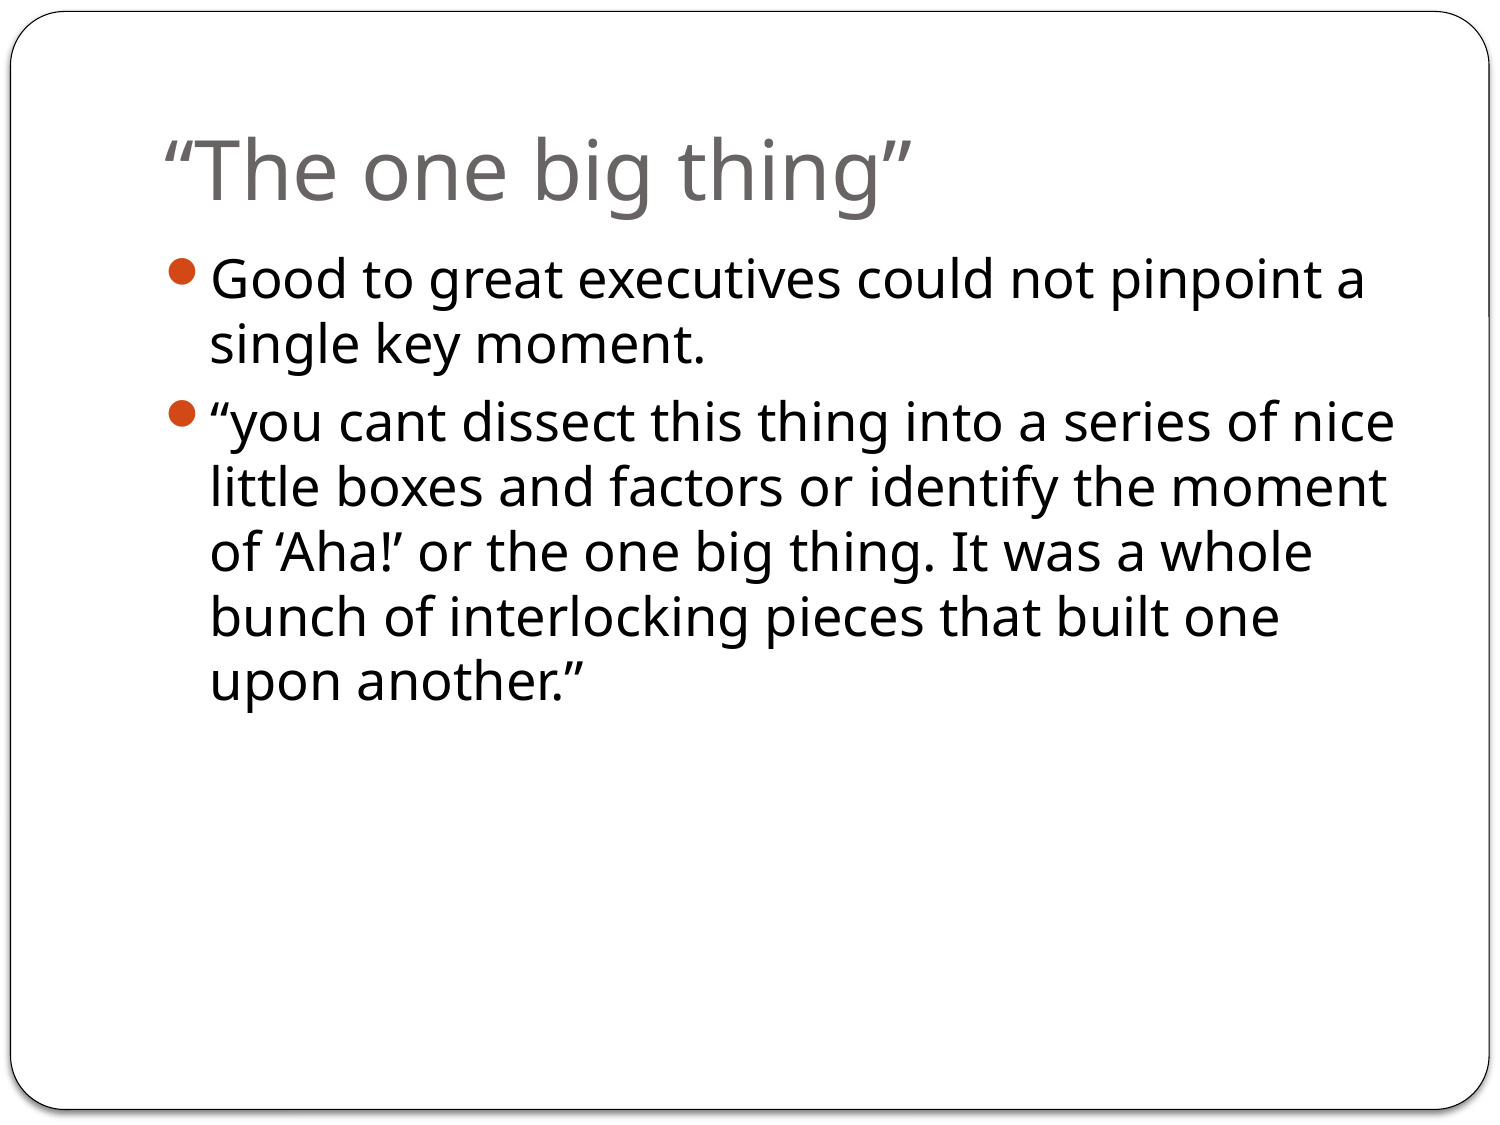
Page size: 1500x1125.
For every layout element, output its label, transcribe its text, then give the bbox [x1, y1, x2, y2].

list Good to great executives could not pinpoint a single key moment. “you cant dissect this thing into a series of nice little boxes and factors or identify the moment of ‘Aha!’ or the one big thing. It was a whole bunch of interlocking pieces that built one upon another.” [150, 237, 1425, 988]
title “The one big thing” [150, 45, 1425, 233]
